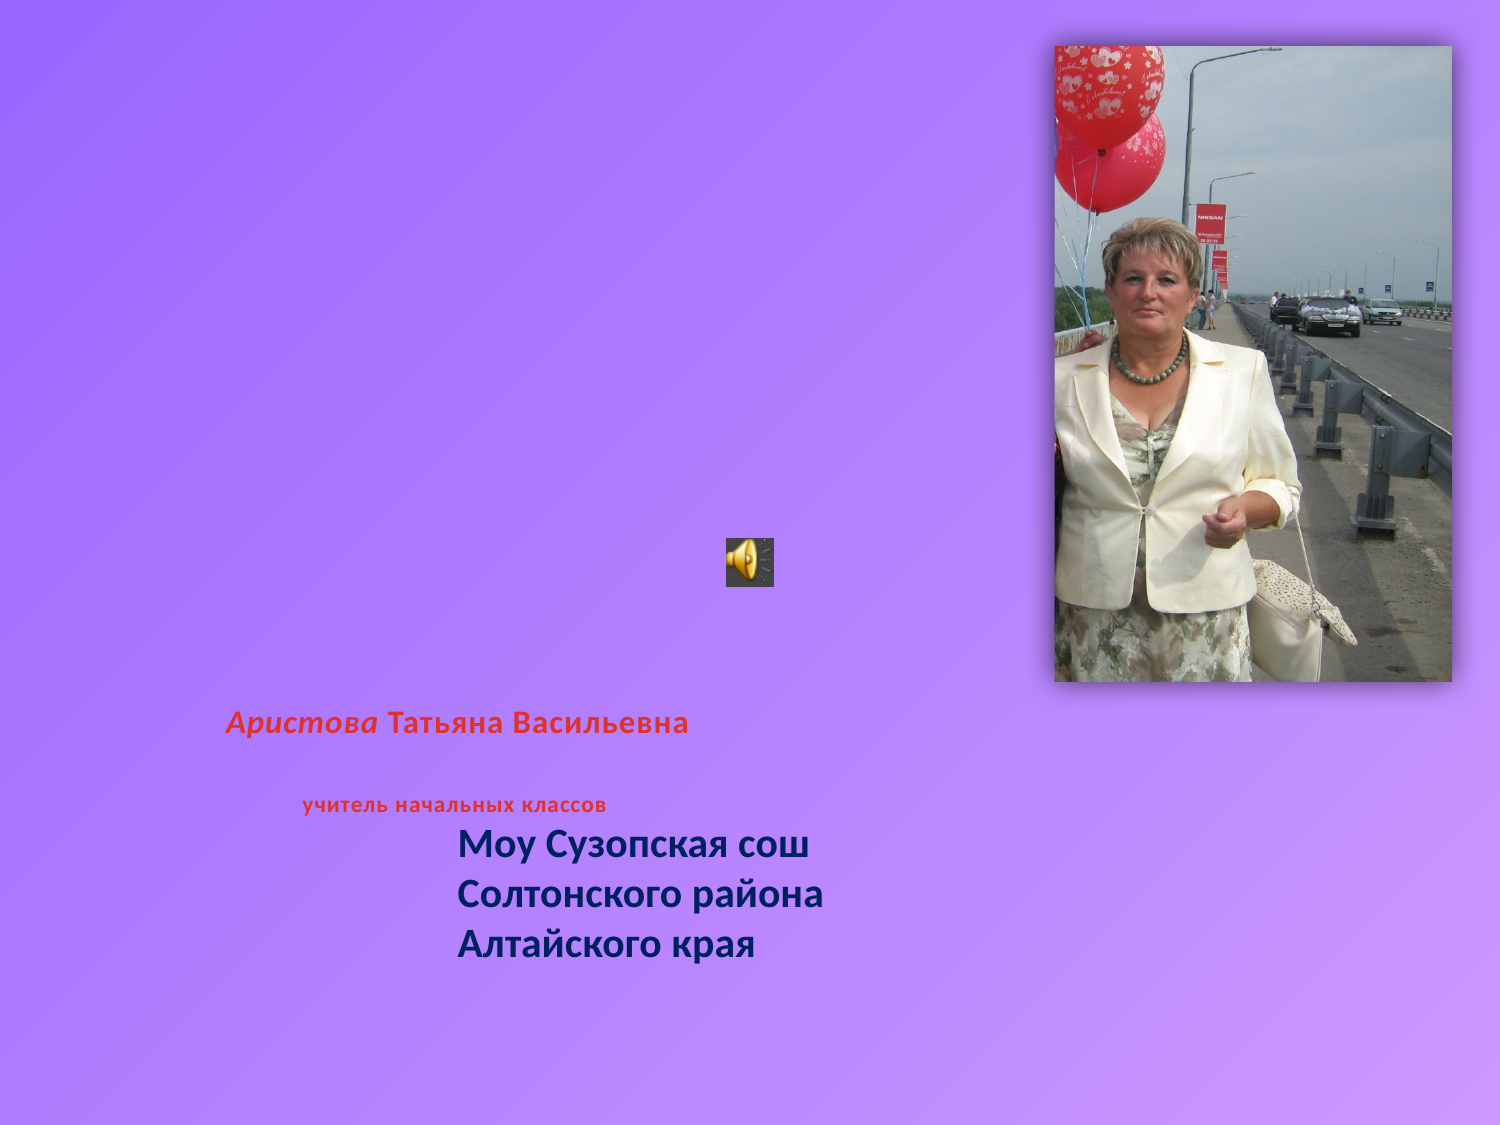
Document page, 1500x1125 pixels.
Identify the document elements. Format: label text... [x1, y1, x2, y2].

picture [1054, 46, 1453, 682]
picture [724, 537, 776, 588]
text_box Моу Сузопская сош Солтонского района Алтайского края [292, 808, 1442, 974]
title Аристова Татьяна Васильевна учитель начальных классов [210, 691, 1194, 881]
